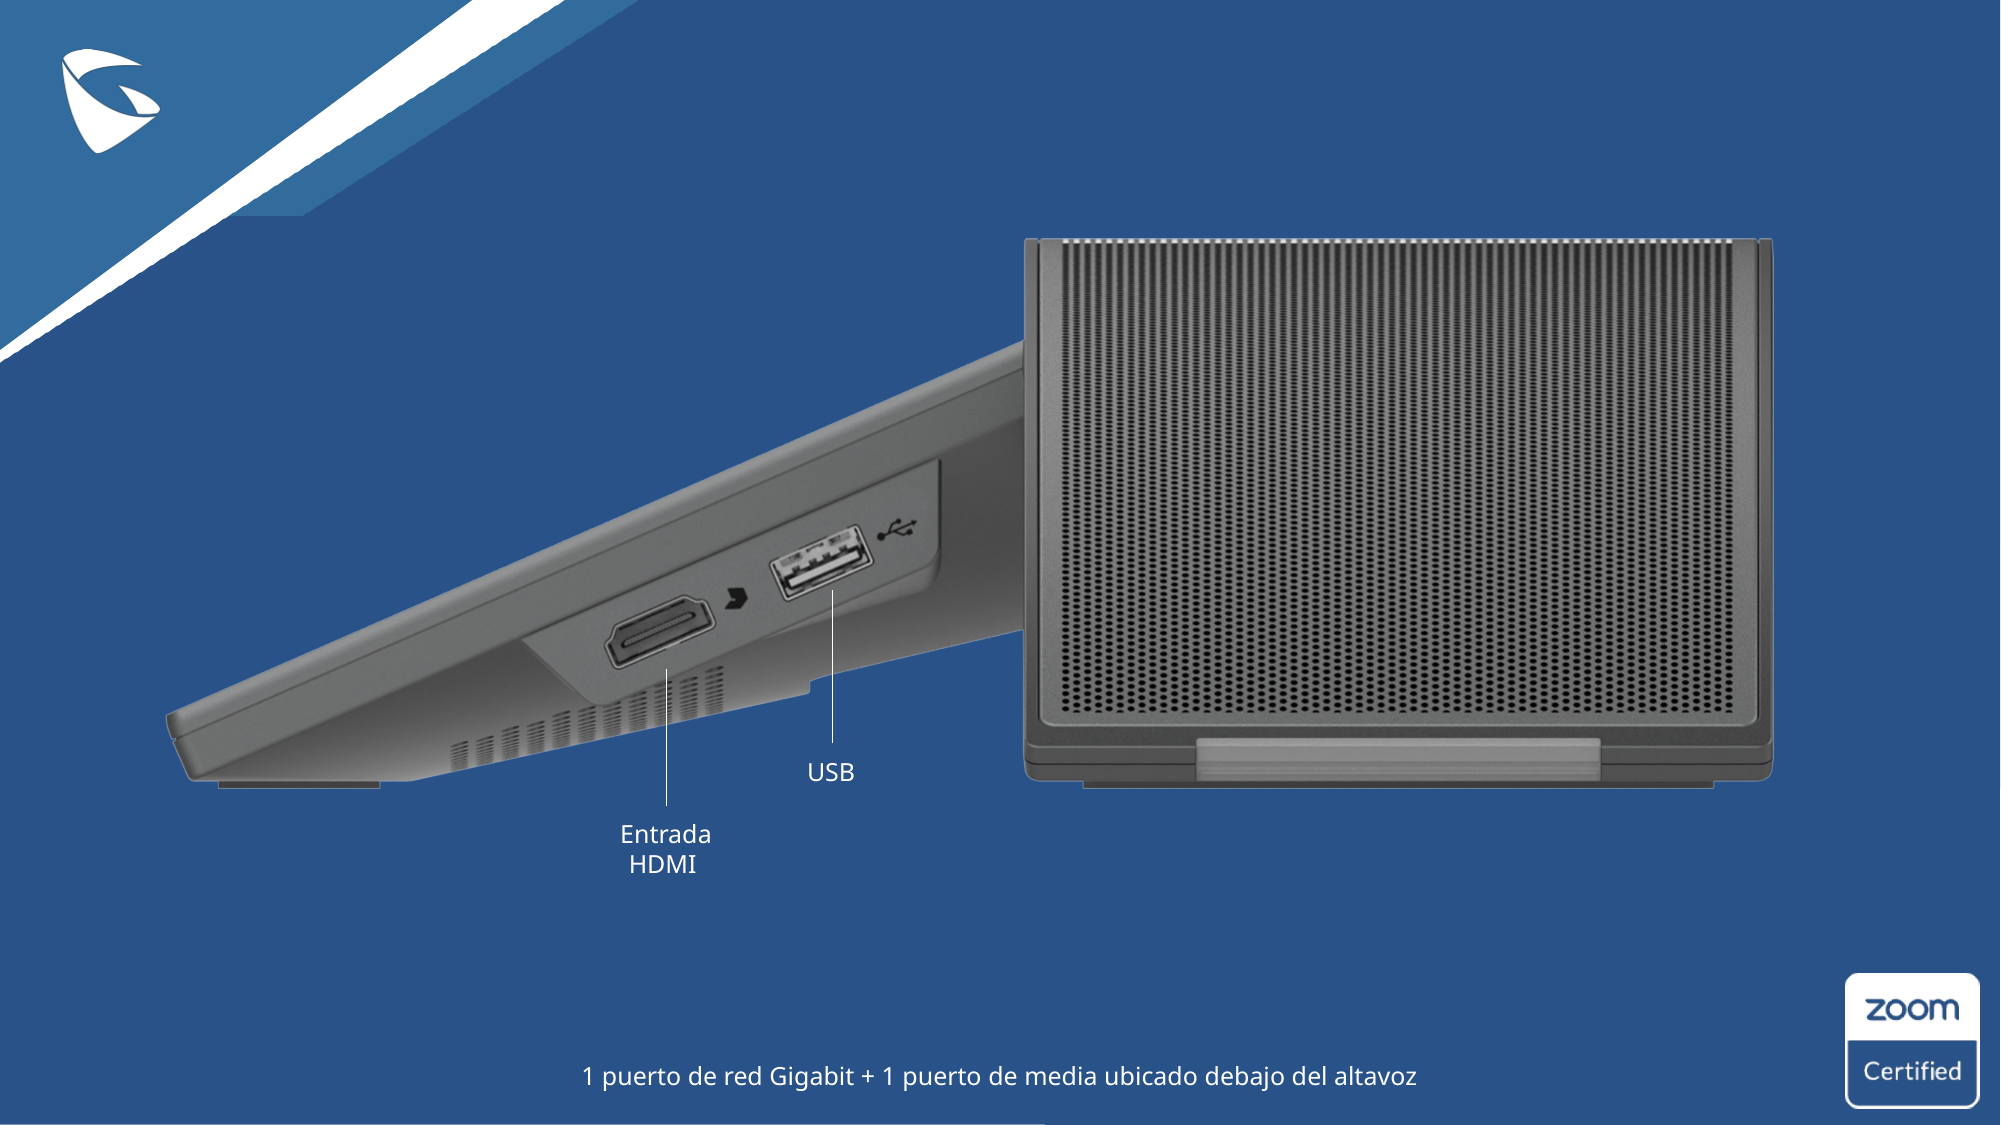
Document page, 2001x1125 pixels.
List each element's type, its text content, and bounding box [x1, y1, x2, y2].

text_box USB [783, 789, 880, 794]
text_box 1 puerto de red Gigabit + 1 puerto de media ubicado debajo del altavoz [416, 1052, 1584, 1098]
text_box Entrada HDMI [578, 811, 754, 886]
picture [43, 49, 171, 159]
picture [0, 0, 2001, 1125]
picture [1832, 973, 1980, 1118]
text_box [1044, 486, 2000, 1125]
text_box [0, 0, 474, 352]
